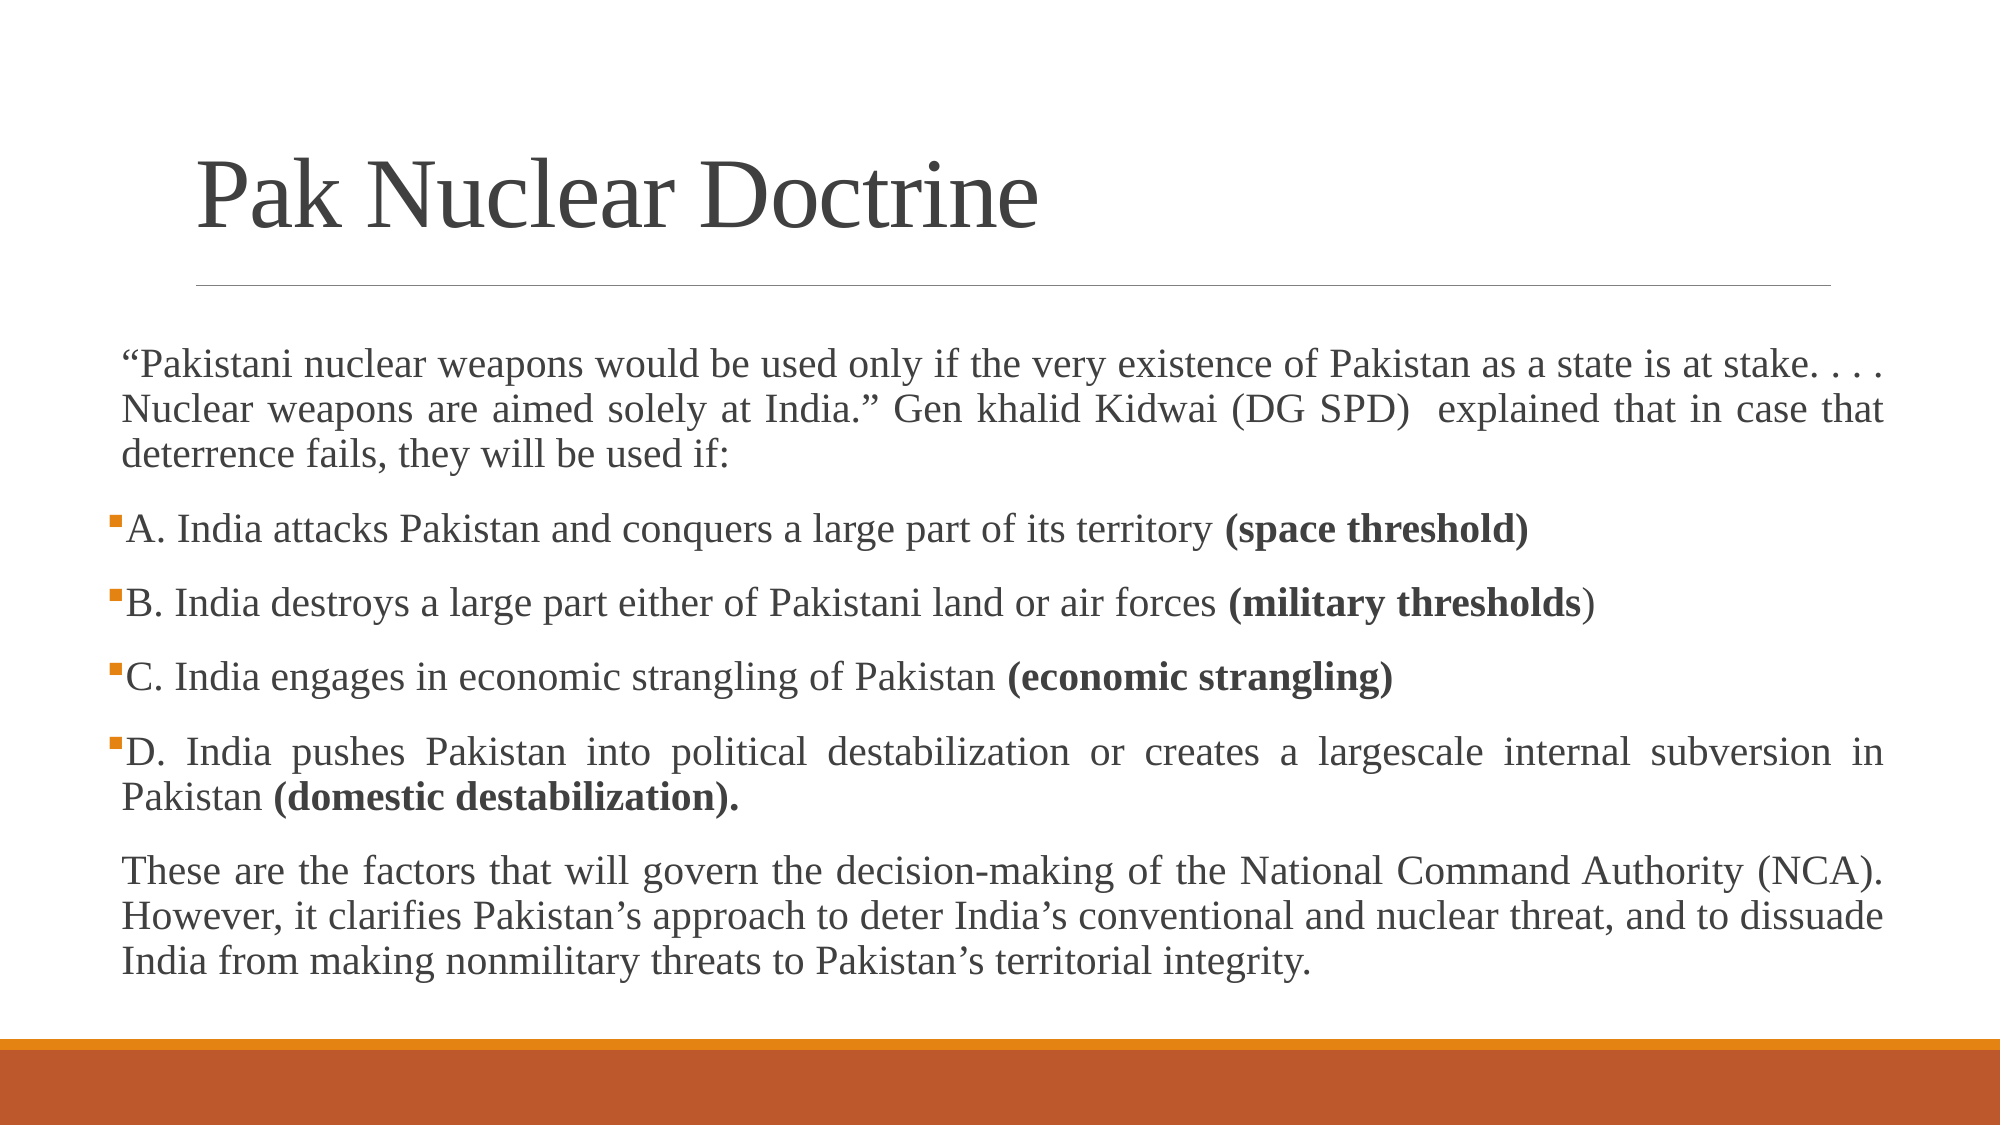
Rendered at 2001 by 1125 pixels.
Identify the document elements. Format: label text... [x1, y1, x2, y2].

title Pak Nuclear Doctrine [180, 47, 1830, 255]
list “Pakistani nuclear weapons would be used only if the very existence of Pakistan as a state is at stake. . . . Nuclear weapons are aimed solely at India.” Gen khalid Kidwai (DG SPD) explained that in case that deterrence fails, they will be used if: A. India attacks Pakistan and conquers a large part of its territory (space threshold) B. India destroys a large part either of Pakistani land or air forces (military thresholds) C. India engages in economic strangling of Pakistan (economic strangling) D. India pushes Pakistan into political destabilization or creates a largescale internal subversion in Pakistan (domestic destabilization). These are the factors that will govern the decision-making of the National Command Authority (NCA). However, it clarifies Pakistan’s approach to deter India’s conventional and nuclear threat, and to dissuade India from making nonmilitary threats to Pakistan’s territorial integrity. [106, 255, 1886, 1056]
